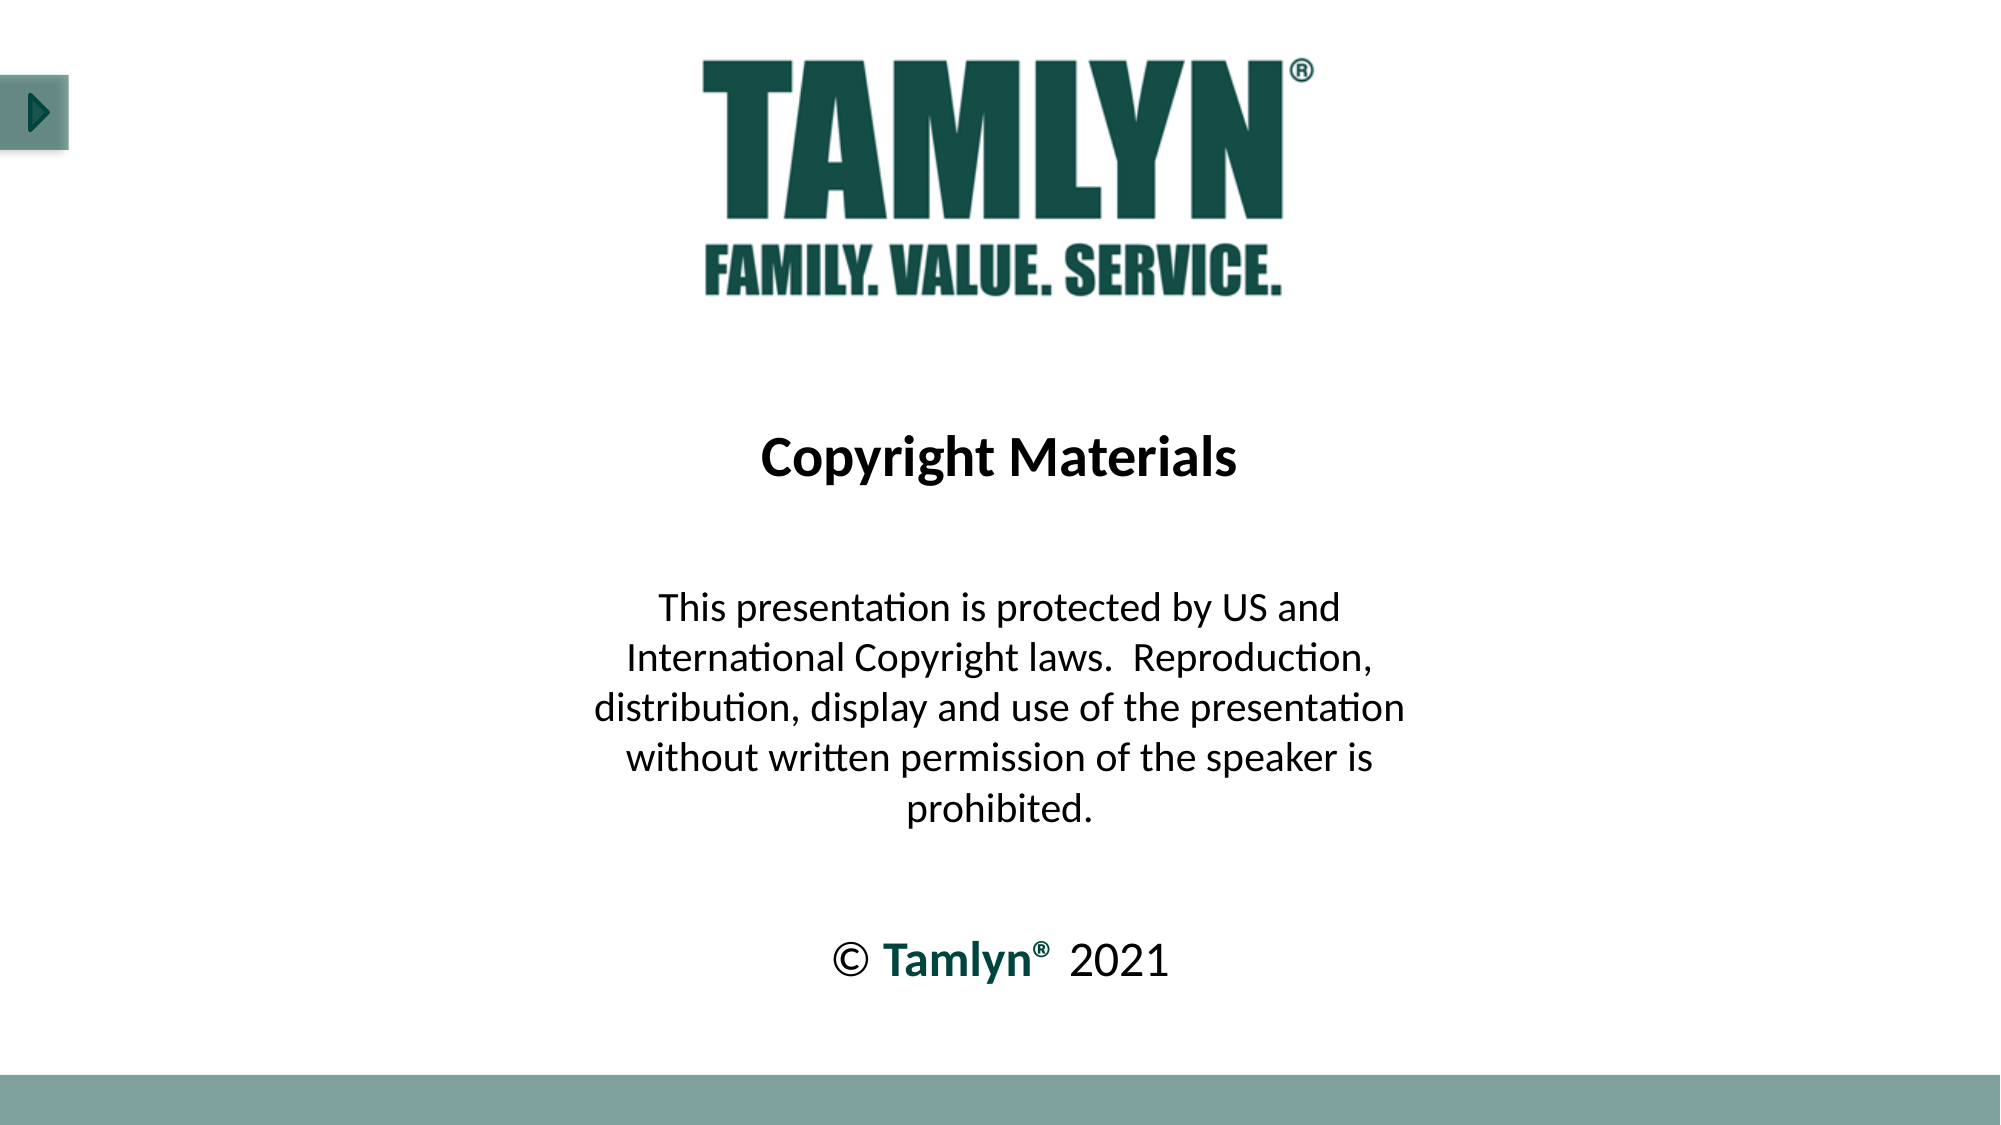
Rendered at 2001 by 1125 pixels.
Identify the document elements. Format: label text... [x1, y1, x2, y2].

text_box [0, 73, 71, 152]
picture [674, 49, 1326, 315]
text_box [0, 1073, 2000, 1125]
text_box Copyright Materials This presentation is protected by US and International Copyright laws. Reproduction, distribution, display and use of the presentation without written permission of the speaker is prohibited. © Tamlyn® 2021 [549, 411, 1450, 1039]
text_box [28, 92, 50, 133]
